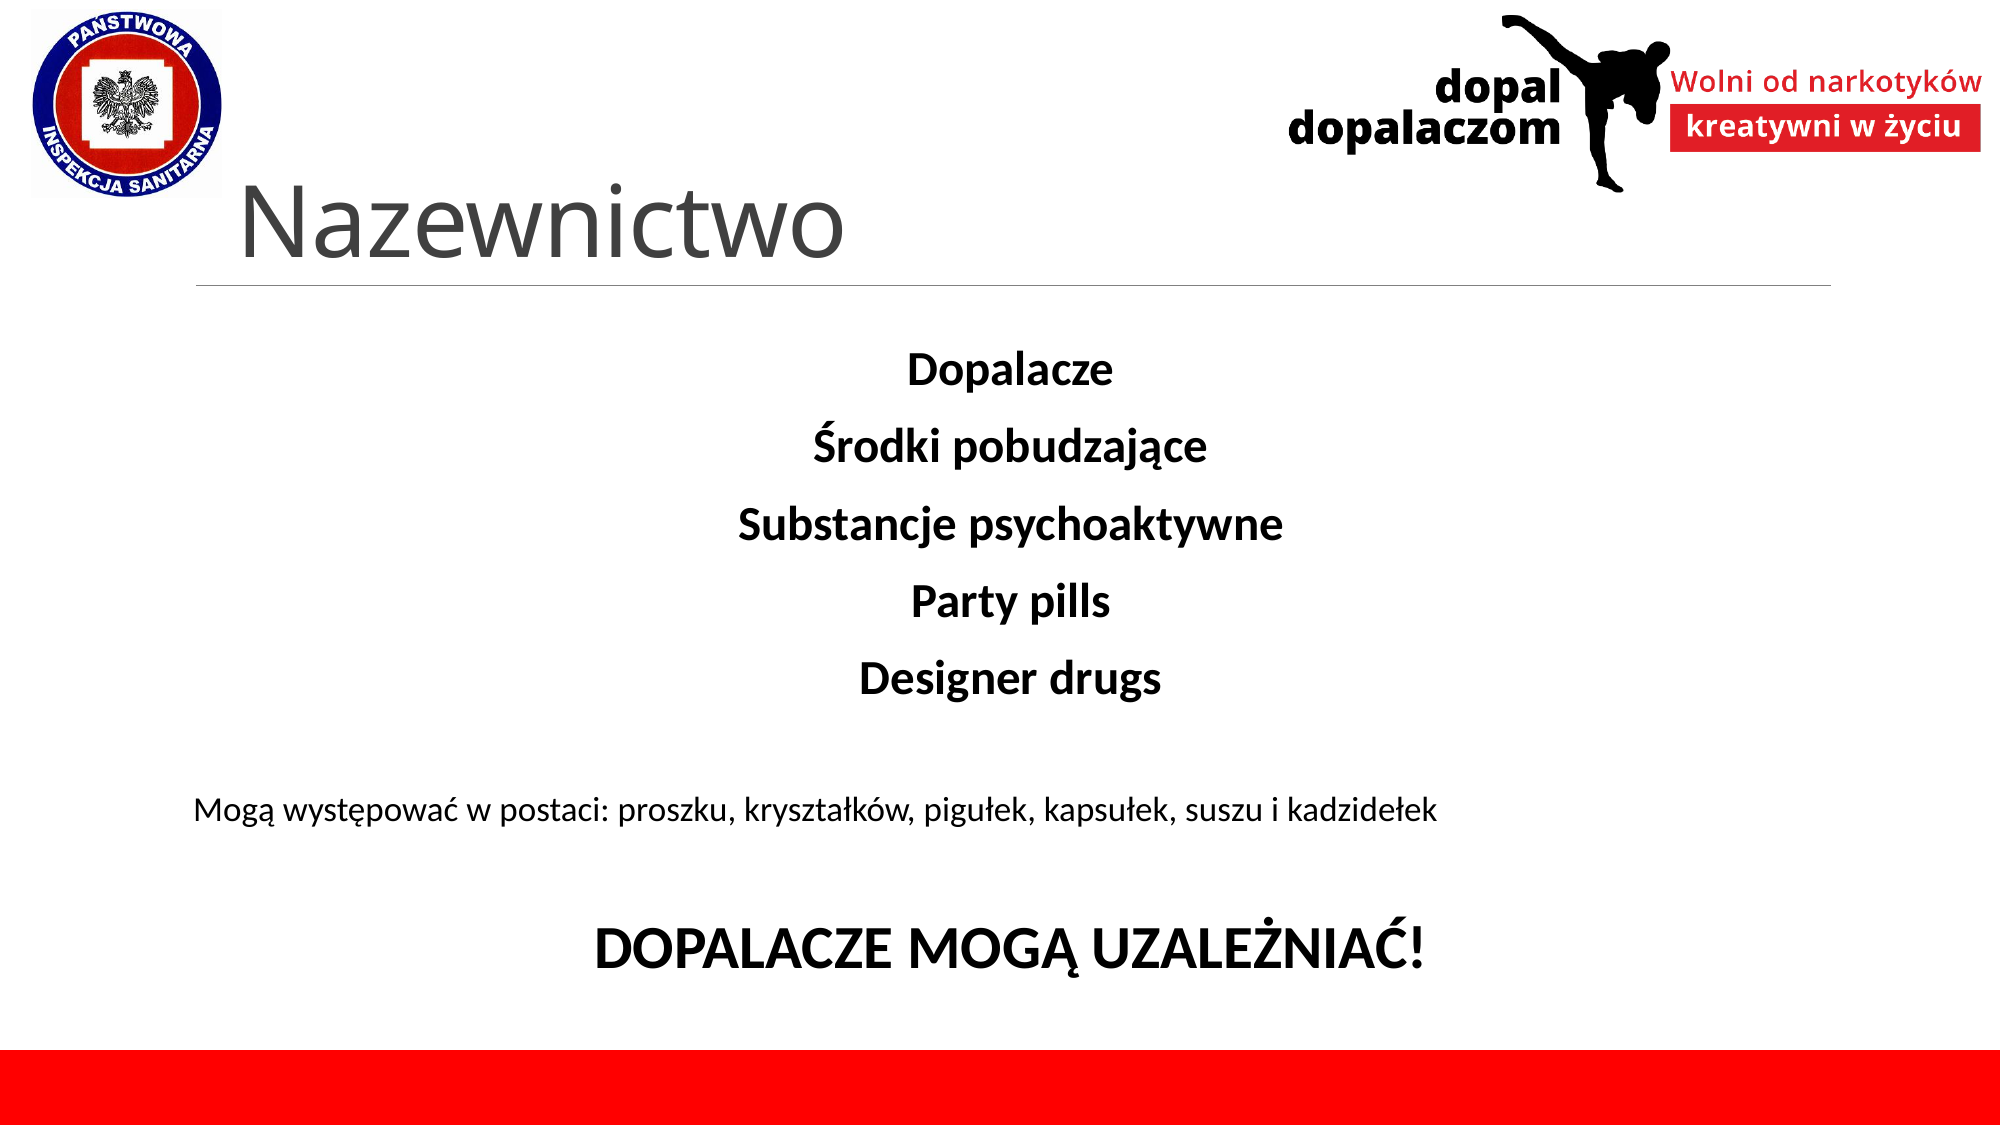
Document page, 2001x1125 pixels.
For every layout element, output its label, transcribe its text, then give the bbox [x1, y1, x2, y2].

picture [1275, 0, 2000, 206]
title Nazewnictwo [221, 81, 1830, 285]
list Dopalacze Środki pobudzające Substancje psychoaktywne Party pills Designer drugs Mogą występować w postaci: proszku, kryształków, pigułek, kapsułek, suszu i kadzidełek DOPALACZE MOGĄ UZALEŻNIAĆ! [179, 336, 1830, 997]
picture [31, 9, 222, 198]
